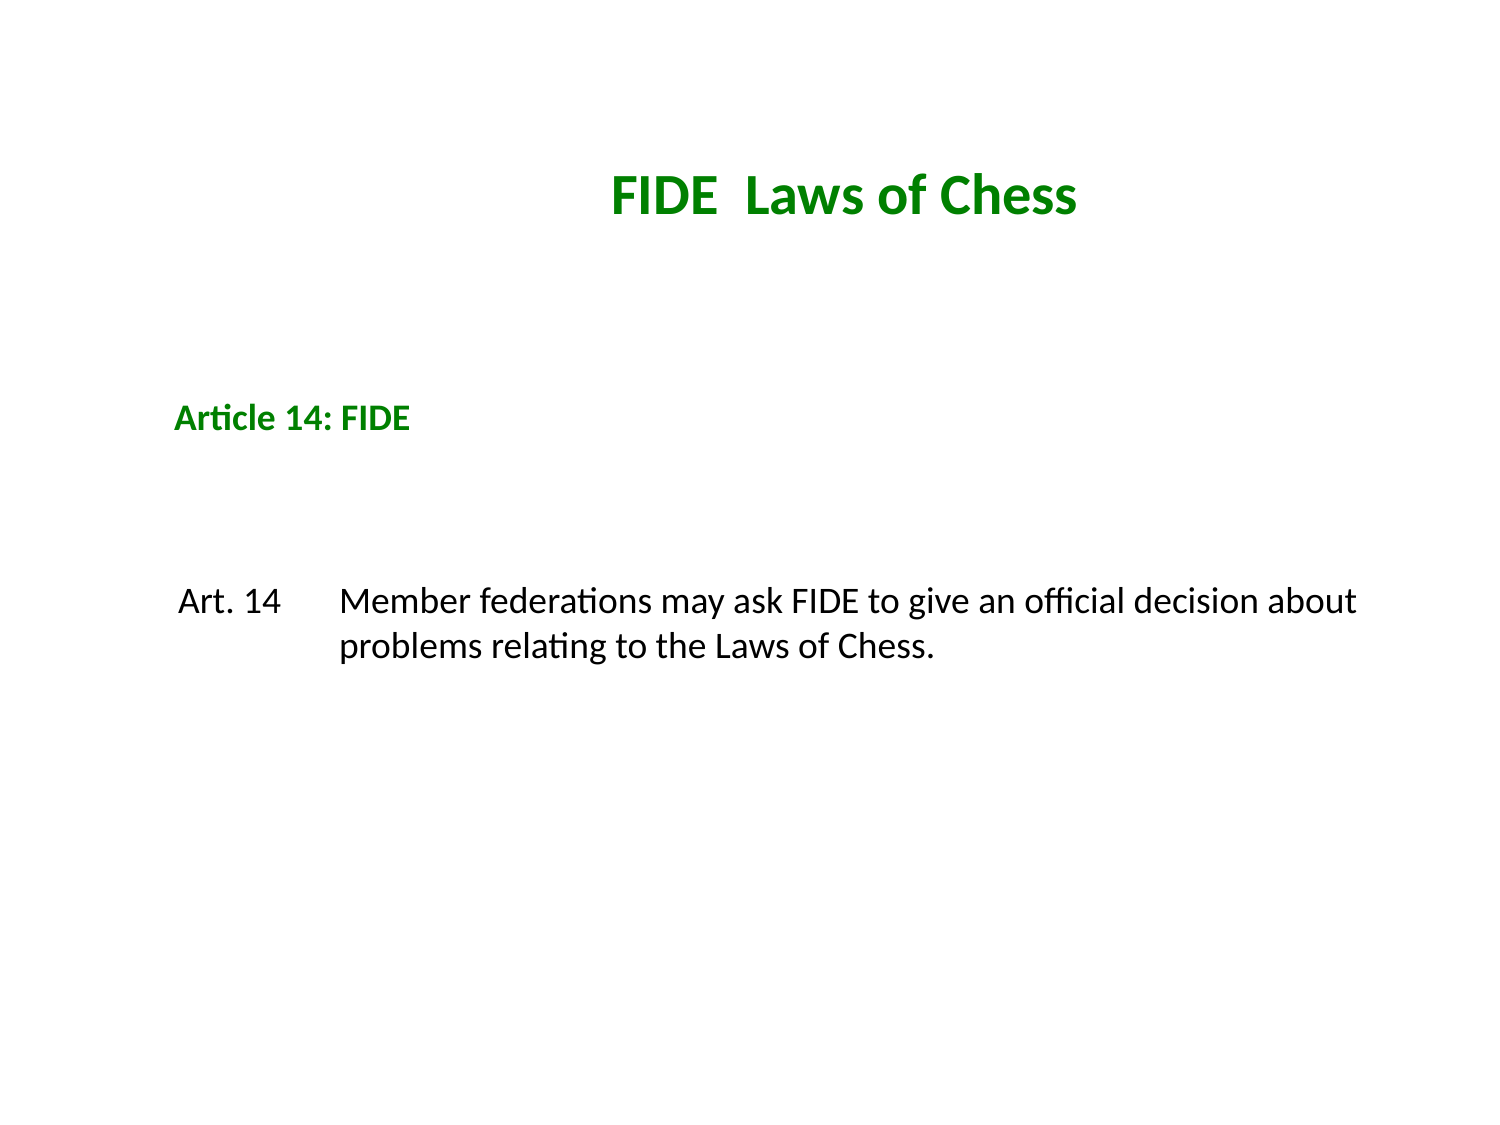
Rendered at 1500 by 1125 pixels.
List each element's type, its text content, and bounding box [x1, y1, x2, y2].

text_box Article 14: FIDE [159, 385, 1199, 446]
text_box FIDE Laws of Chess [596, 148, 1365, 234]
text_box Art. 14 Member federations may ask FIDE to give an official decision about problems relating to the Laws of Chess. [163, 568, 1388, 674]
